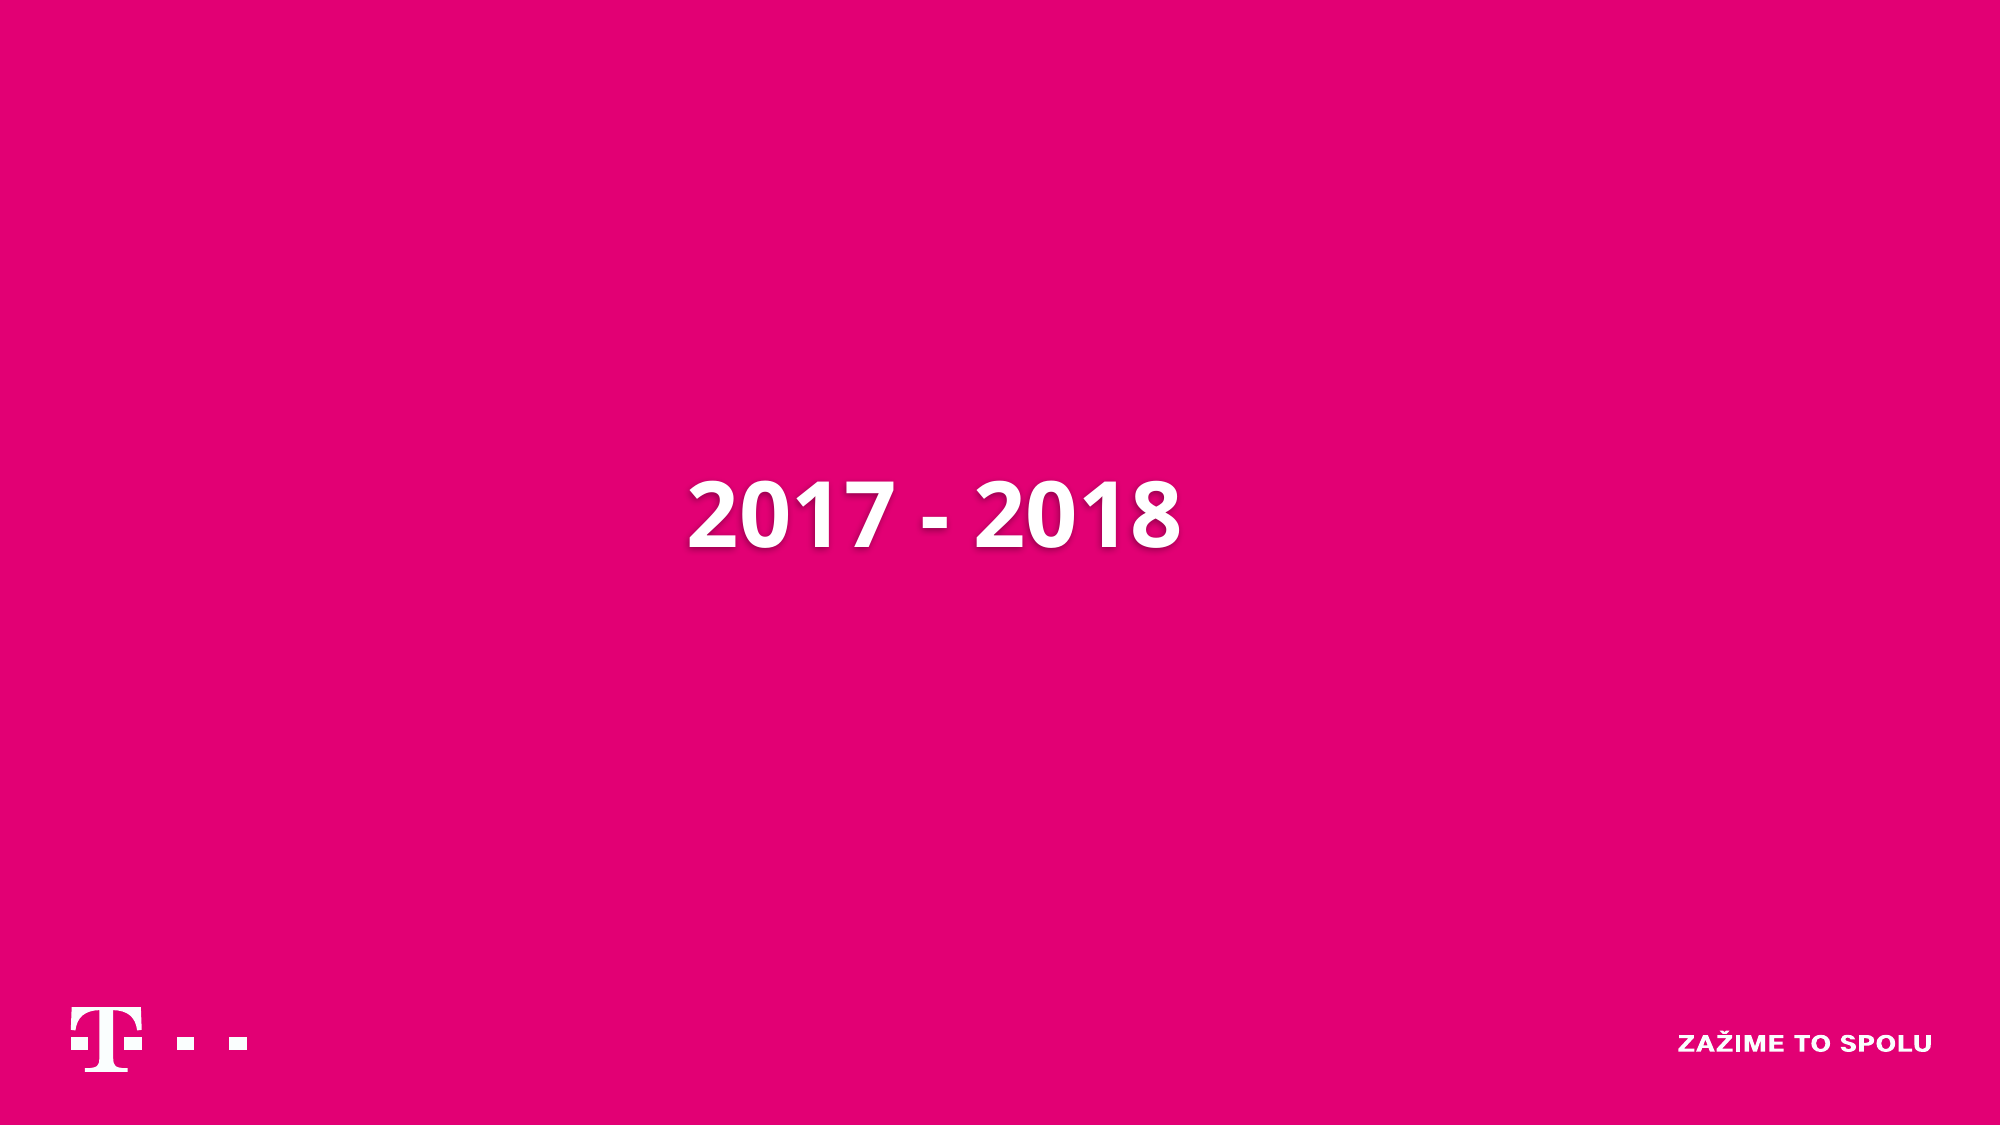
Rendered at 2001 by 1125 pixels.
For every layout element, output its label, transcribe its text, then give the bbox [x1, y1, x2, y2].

text_box 2017 - 2018 [538, 335, 1332, 811]
